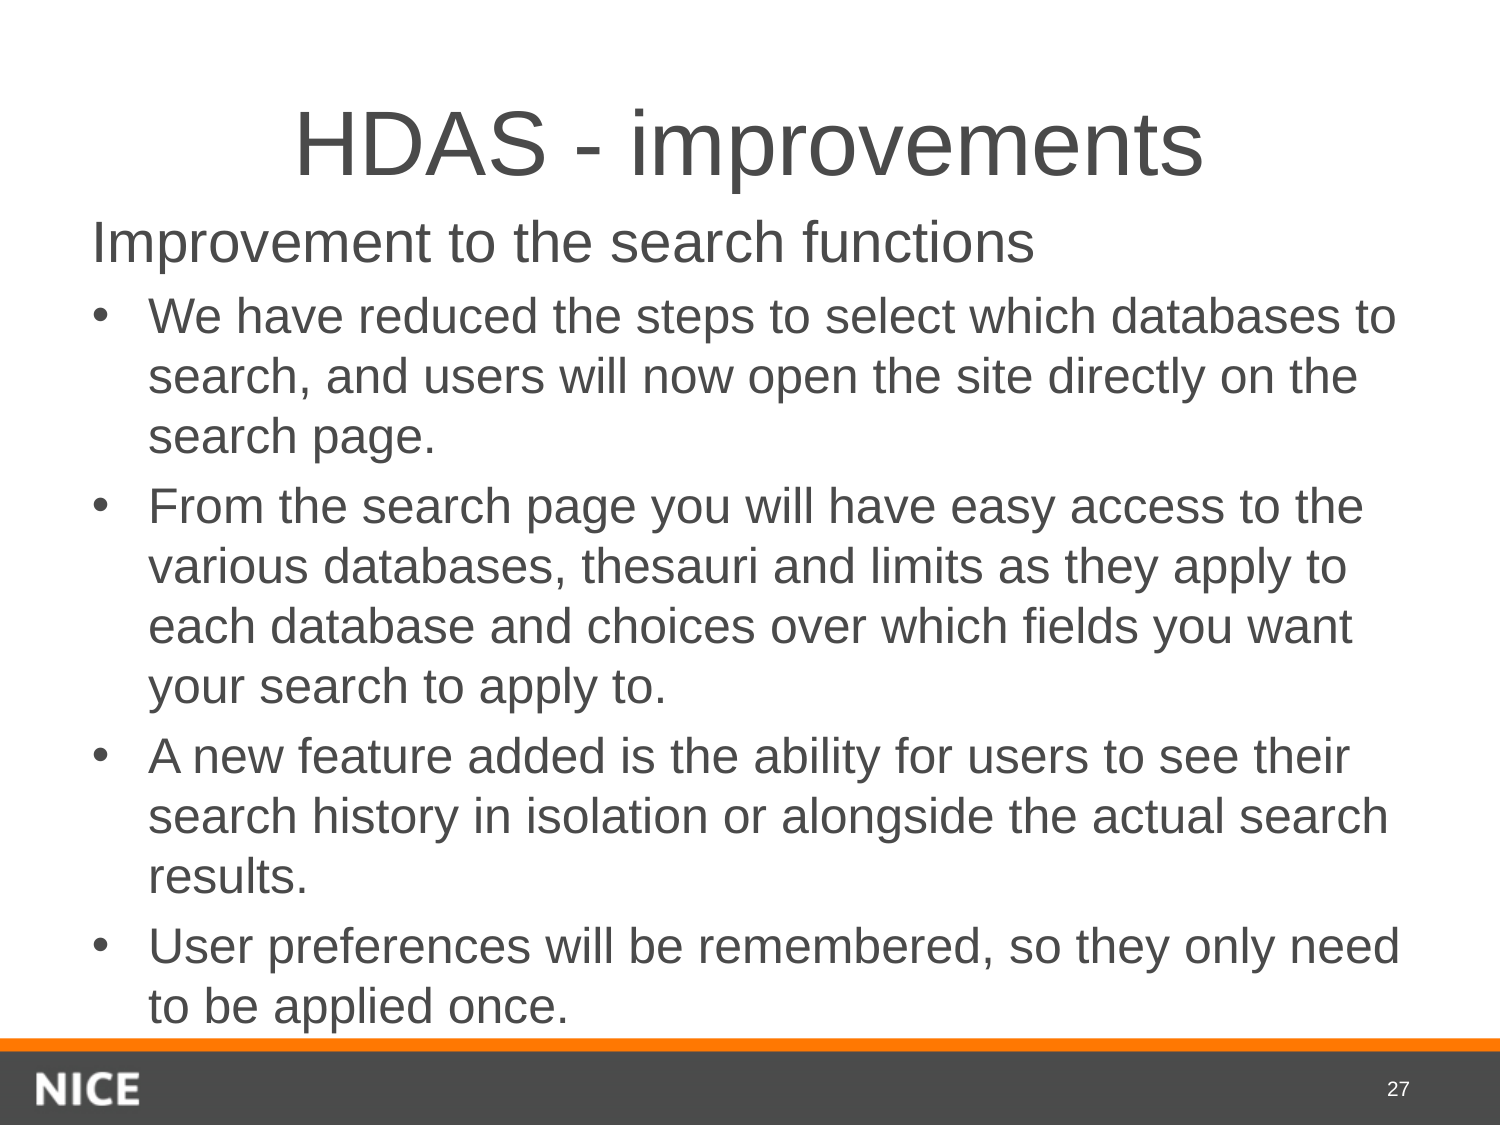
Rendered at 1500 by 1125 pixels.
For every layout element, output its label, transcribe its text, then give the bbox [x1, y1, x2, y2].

list Improvement to the search functions We have reduced the steps to select which databases to search, and users will now open the site directly on the search page. From the search page you will have easy access to the various databases, thesauri and limits as they apply to each database and choices over which fields you want your search to apply to. A new feature added is the ability for users to see their search history in isolation or alongside the actual search results. User preferences will be remembered, so they only need to be applied once. [76, 196, 1427, 939]
slide_number 27 [1074, 1058, 1425, 1119]
title HDAS - improvements [75, 45, 1425, 233]
picture [0, 0, 1500, 1125]
